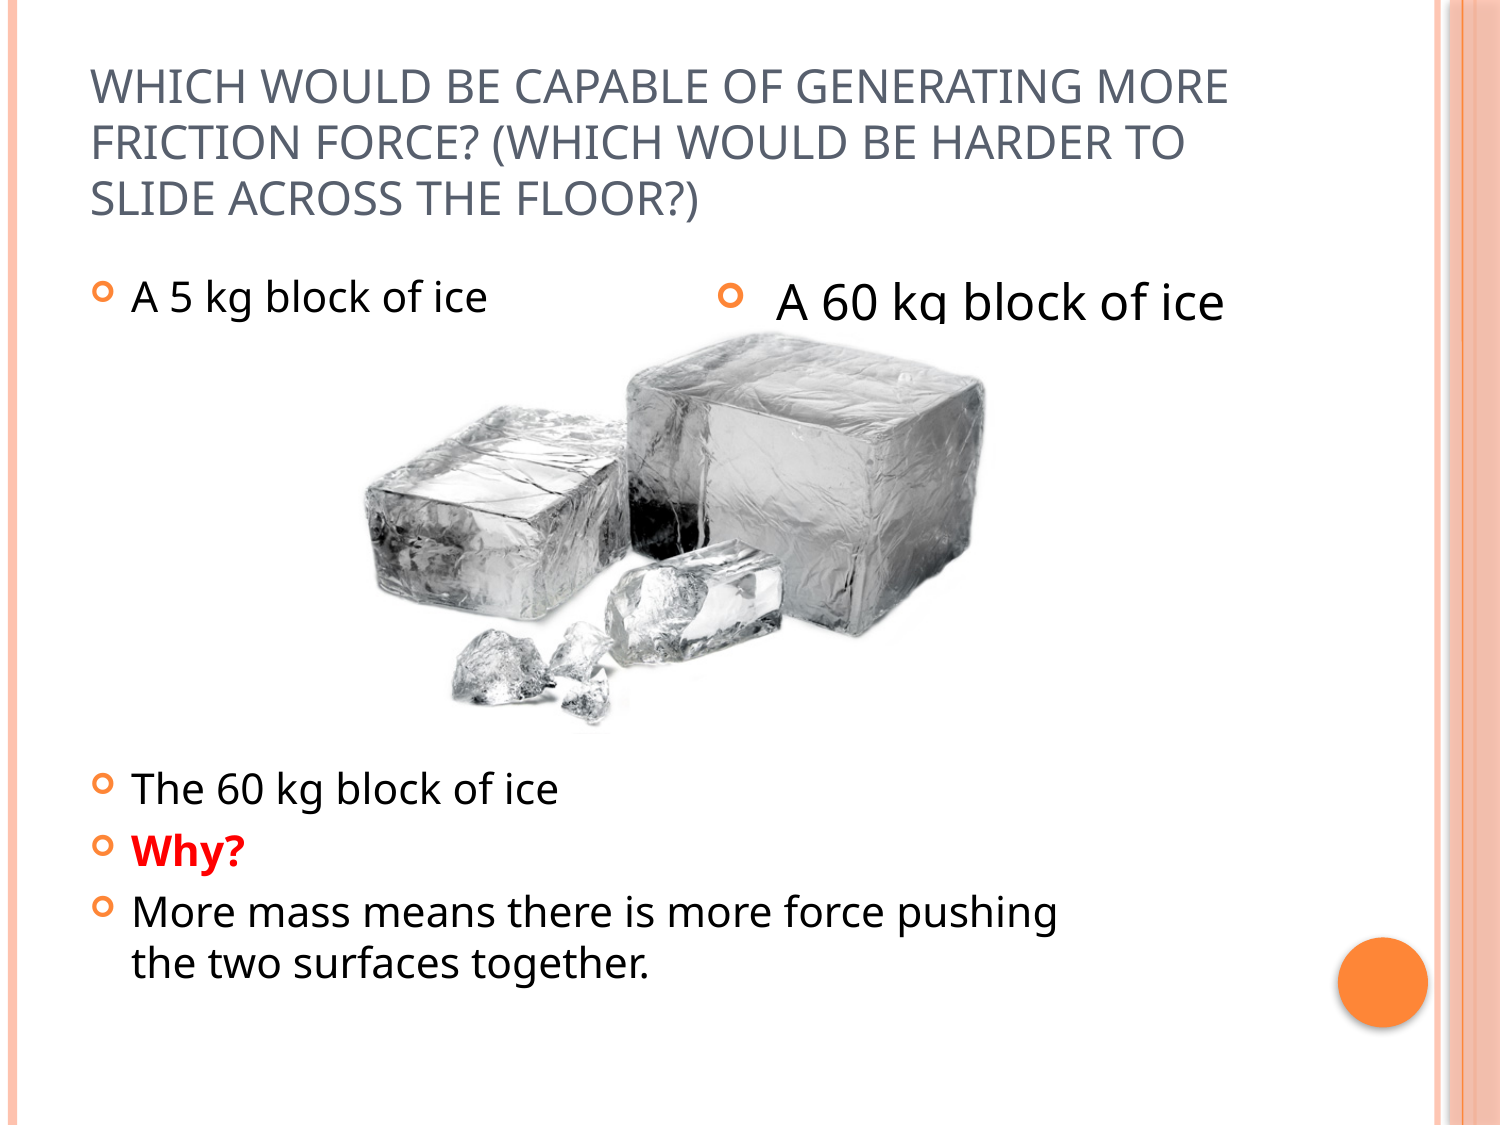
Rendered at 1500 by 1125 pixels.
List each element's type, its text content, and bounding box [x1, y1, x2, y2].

picture [349, 324, 1014, 735]
list A 60 kg block of ice [700, 262, 1301, 450]
title Which would be capable of generating more friction force? (Which would be harder to slide across the floor?) [75, 45, 1300, 233]
list A 5 kg block of ice The 60 kg block of ice Why? More mass means there is more force pushing the two surfaces together. [75, 262, 1138, 1000]
